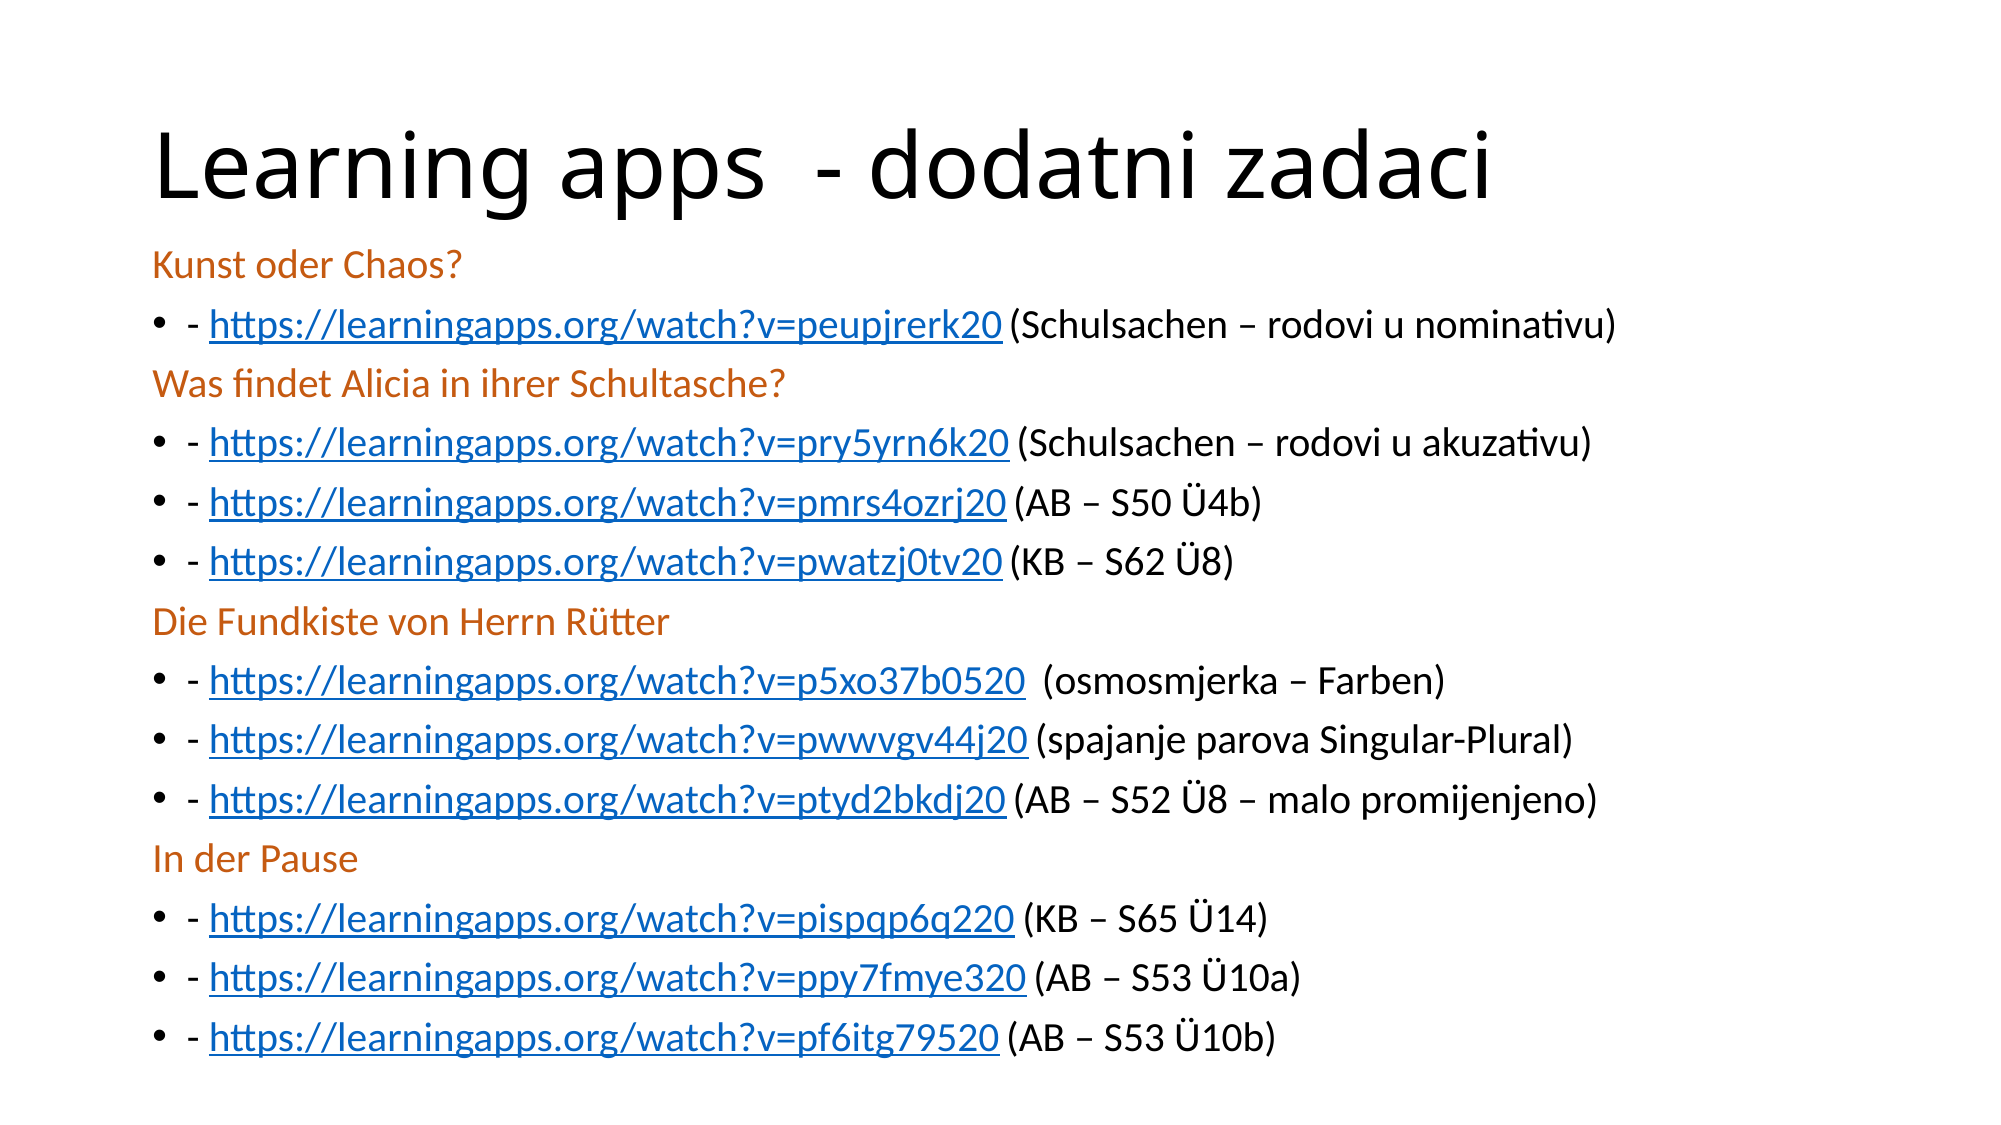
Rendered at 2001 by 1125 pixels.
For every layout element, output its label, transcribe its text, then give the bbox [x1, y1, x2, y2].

list Kunst oder Chaos? - https://learningapps.org/watch?v=peupjrerk20 (Schulsachen – rodovi u nominativu) Was findet Alicia in ihrer Schultasche? - https://learningapps.org/watch?v=pry5yrn6k20 (Schulsachen – rodovi u akuzativu) - https://learningapps.org/watch?v=pmrs4ozrj20 (AB – S50 Ü4b) - https://learningapps.org/watch?v=pwatzj0tv20 (KB – S62 Ü8) Die Fundkiste von Herrn Rütter - https://learningapps.org/watch?v=p5xo37b0520 (osmosmjerka – Farben) - https://learningapps.org/watch?v=pwwvgv44j20 (spajanje parova Singular-Plural) - https://learningapps.org/watch?v=ptyd2bkdj20 (AB – S52 Ü8 – malo promijenjeno) In der Pause - https://learningapps.org/watch?v=pispqp6q220 (KB – S65 Ü14) - https://learningapps.org/watch?v=ppy7fmye320 (AB – S53 Ü10a) - https://learningapps.org/watch?v=pf6itg79520 (AB – S53 Ü10b) [137, 235, 1863, 1078]
title Learning apps - dodatni zadaci [137, 59, 1863, 235]
